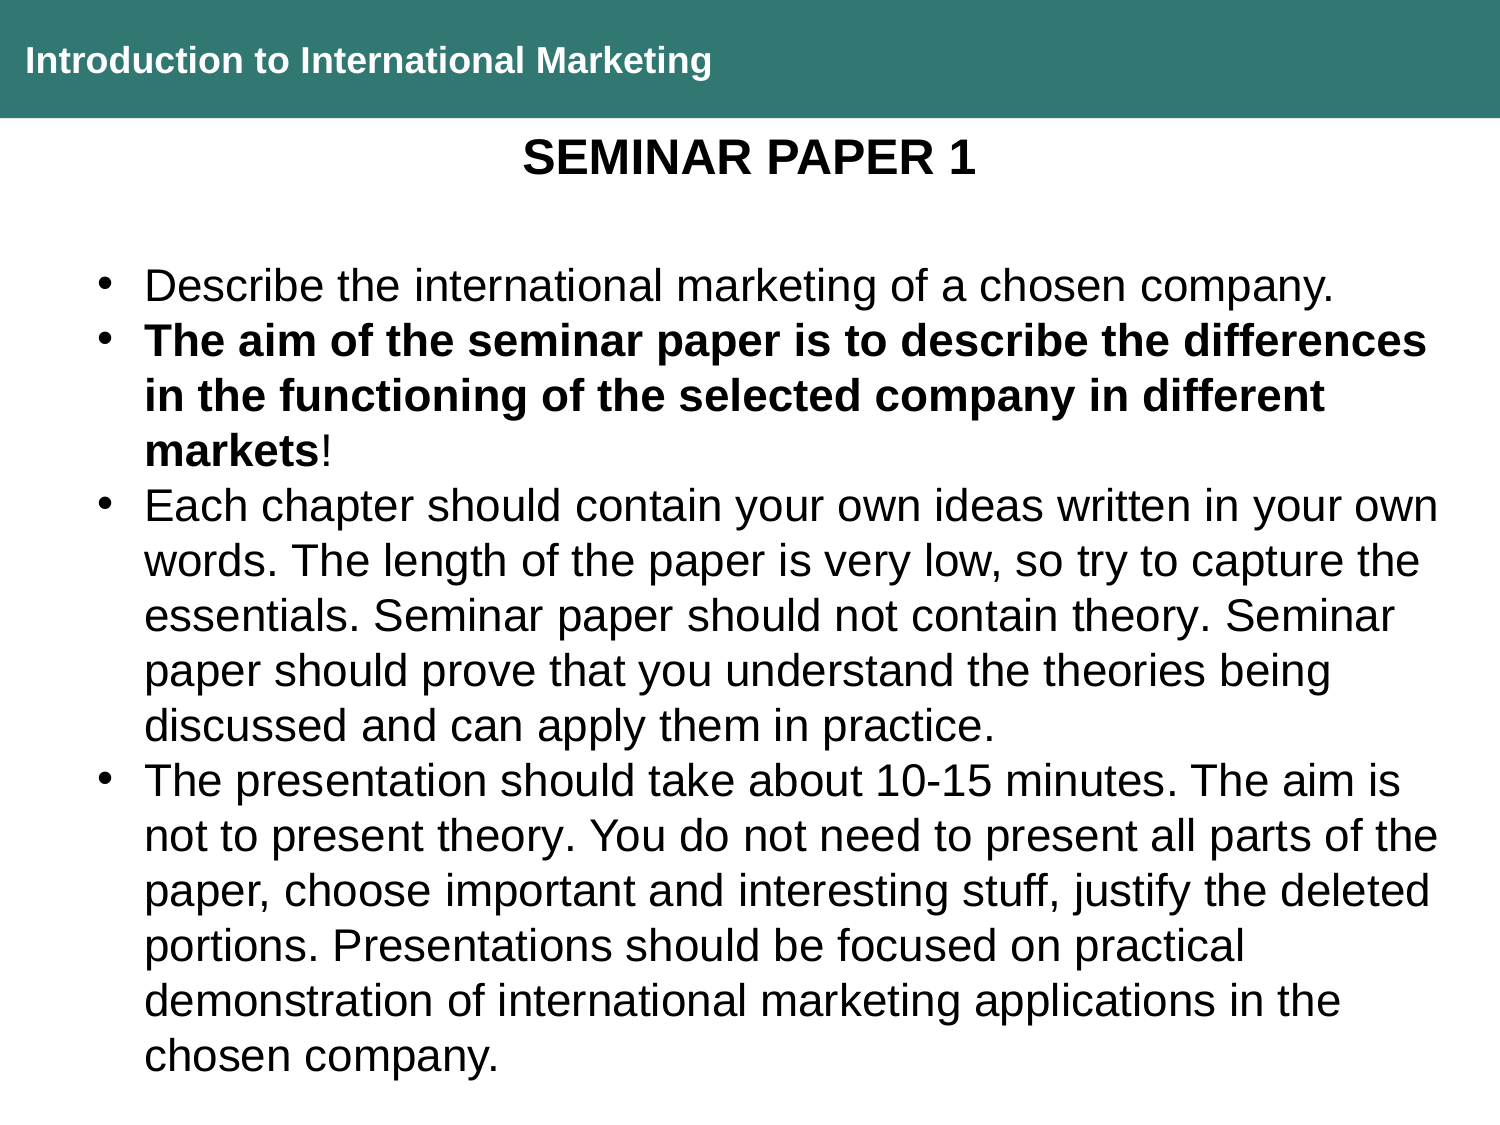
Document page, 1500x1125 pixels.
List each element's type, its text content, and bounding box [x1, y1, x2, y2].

text_box Describe the international marketing of a chosen company. The aim of the seminar paper is to describe the differences in the functioning of the selected company in different markets! Each chapter should contain your own ideas written in your own words. The length of the paper is very low, so try to capture the essentials. Seminar paper should not contain theory. Seminar paper should prove that you understand the theories being discussed and can apply them in practice. The presentation should take about 10-15 minutes. The aim is not to present theory. You do not need to present all parts of the paper, choose important and interesting stuff, justify the deleted portions. Presentations should be focused on practical demonstration of international marketing applications in the chosen company. [82, 248, 1474, 1088]
text_box SEMINAR PAPER 1 [55, 117, 1444, 193]
text_box Introduction to International Marketing [0, 0, 1500, 120]
